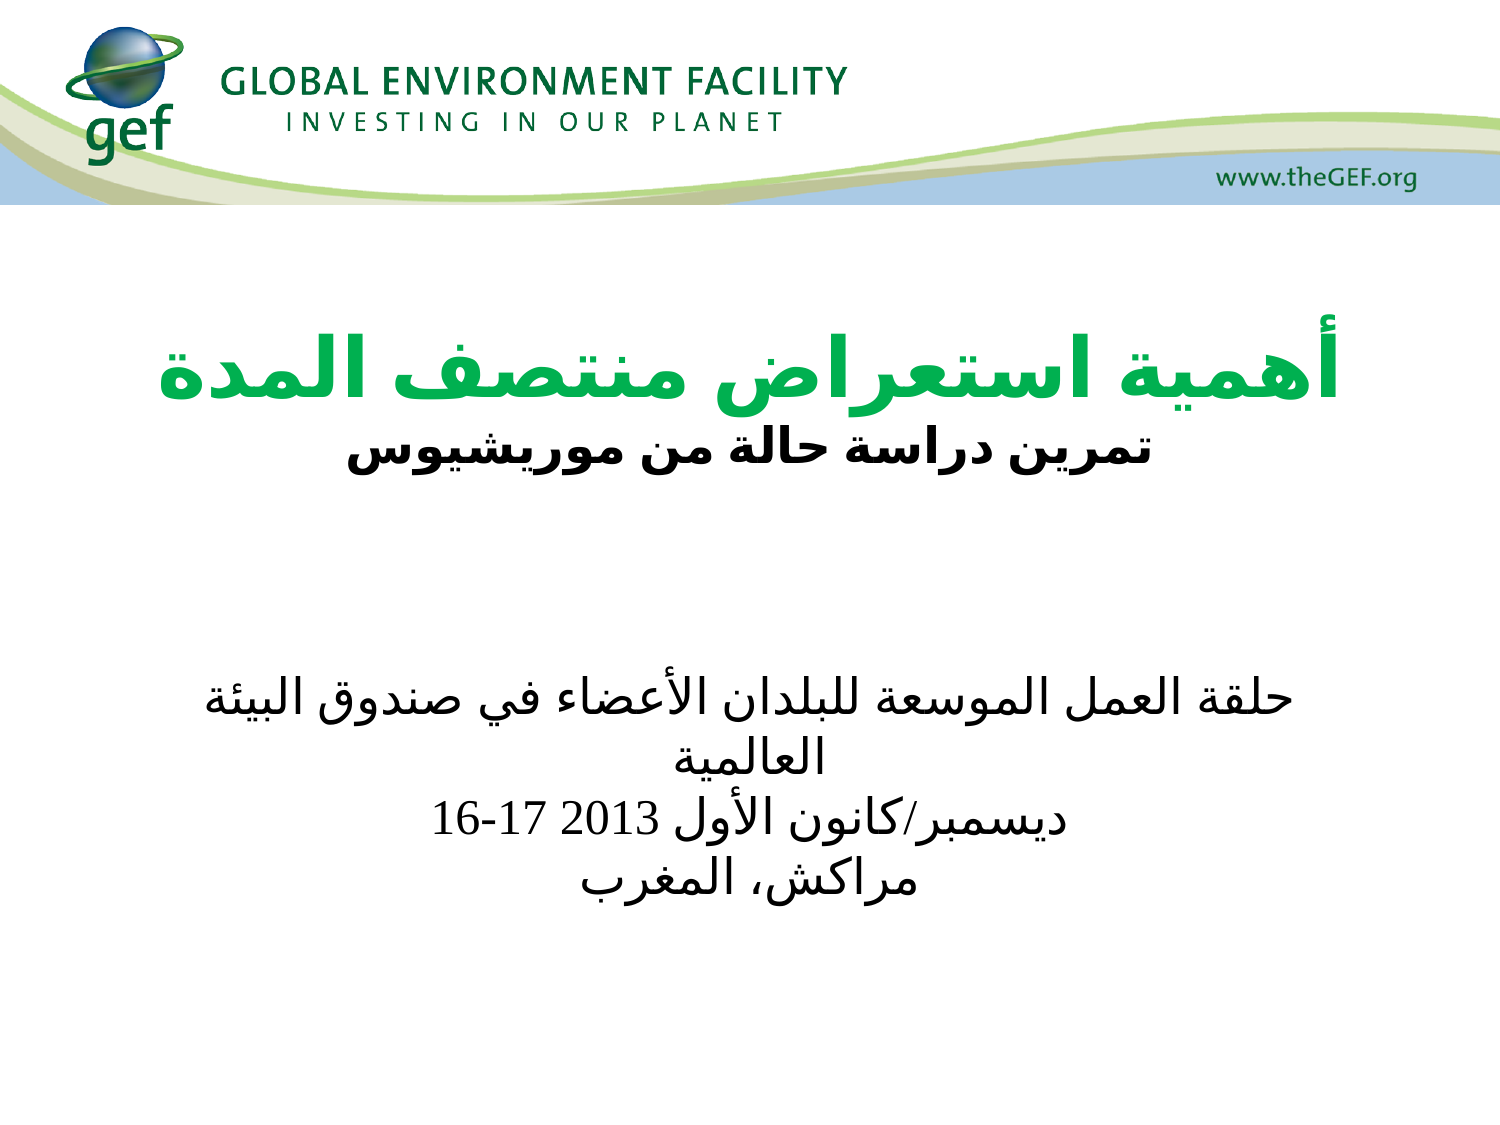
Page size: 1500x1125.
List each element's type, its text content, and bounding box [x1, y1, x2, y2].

title أهمية استعراض منتصف المدة تمرين دراسة حالة من موريشيوس [87, 262, 1413, 526]
subtitle حلقة العمل الموسعة للبلدان الأعضاء في صندوق البيئة العالمية 16-17 ديسمبر/كانون الأول 2013 مراكش، المغرب [149, 587, 1351, 926]
picture [0, 0, 1500, 205]
